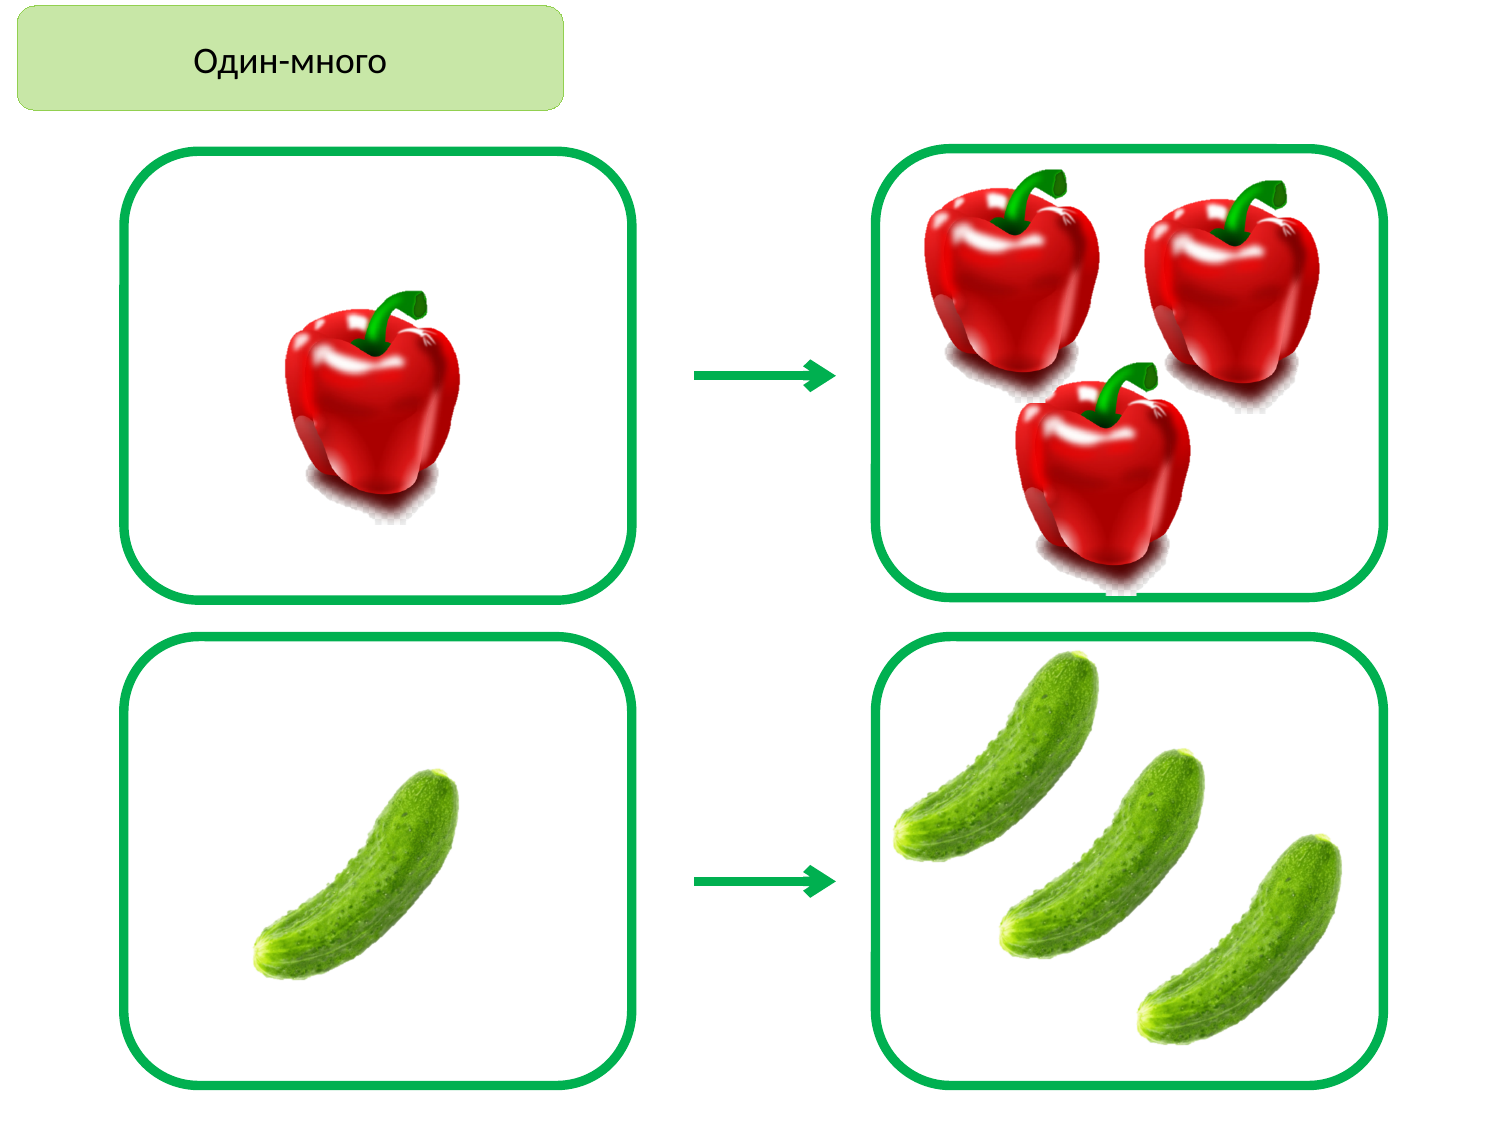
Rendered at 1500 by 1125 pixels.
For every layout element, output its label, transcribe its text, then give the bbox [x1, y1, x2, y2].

picture [837, 156, 1412, 1114]
text_box [873, 868, 1186, 1088]
picture [197, 715, 529, 1049]
text_box [121, 634, 634, 1088]
text_box [1250, 197, 1386, 600]
text_box [873, 403, 965, 600]
text_box [121, 149, 634, 603]
text_box [887, 634, 995, 667]
text_box [915, 146, 1360, 166]
text_box [1075, 634, 1386, 850]
text_box Один-много [17, 5, 564, 111]
picture [239, 278, 517, 525]
text_box [1243, 1050, 1375, 1088]
